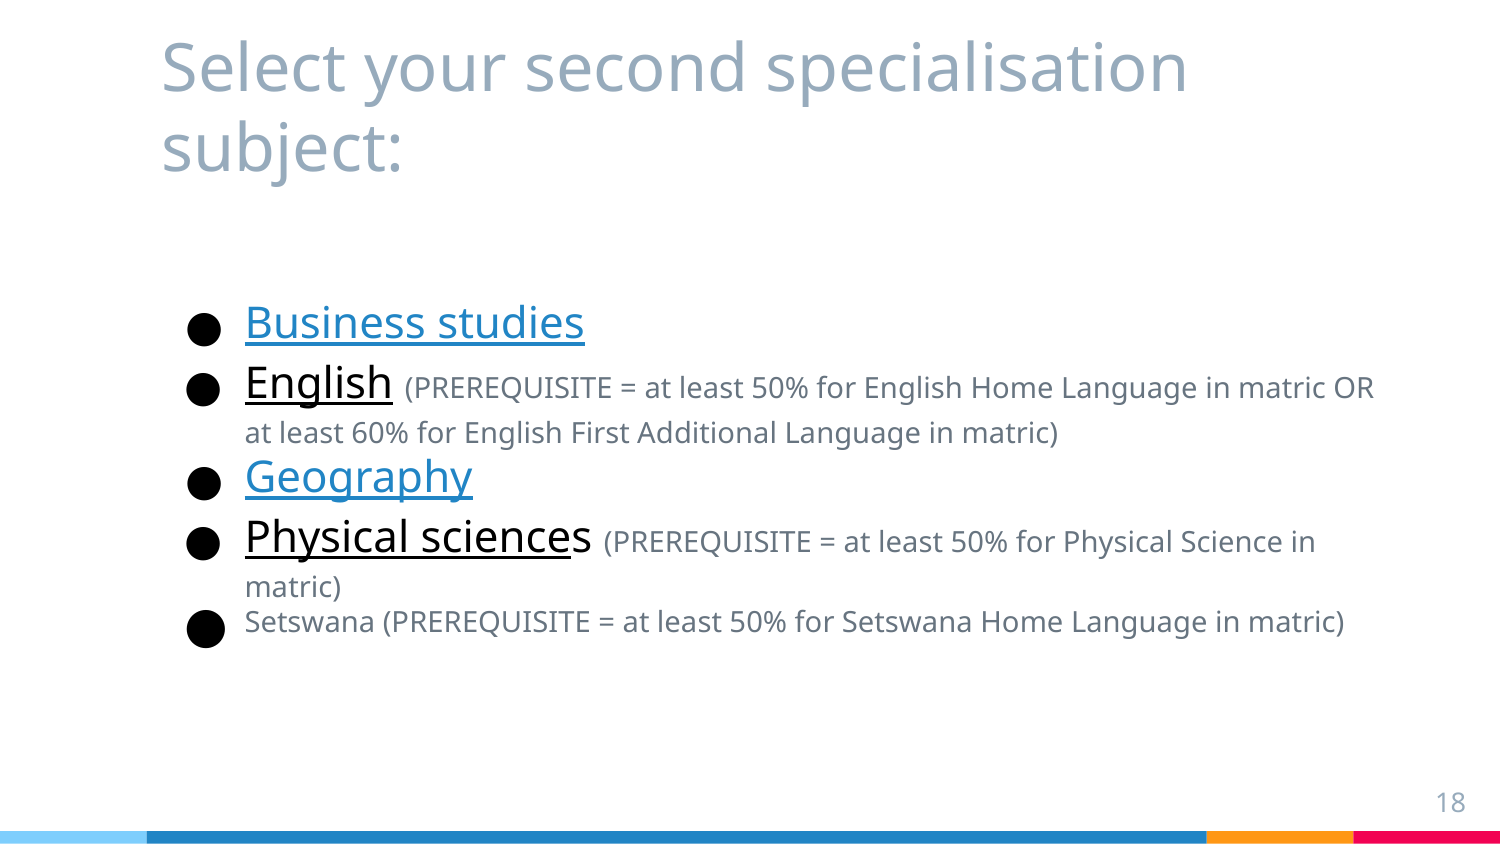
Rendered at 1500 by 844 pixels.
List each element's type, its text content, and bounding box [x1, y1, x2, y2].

title Select your second specialisation subject: [146, 58, 1207, 200]
text_box Business studies English (PREREQUISITE = at least 50% for English Home Language in matric OR at least 60% for English First Additional Language in matric) Geography Physical sciences (PREREQUISITE = at least 50% for Physical Science in matric) Setswana (PREREQUISITE = at least 50% for Setswana Home Language in matric) [154, 227, 1396, 823]
slide_number 18 [1396, 770, 1482, 822]
